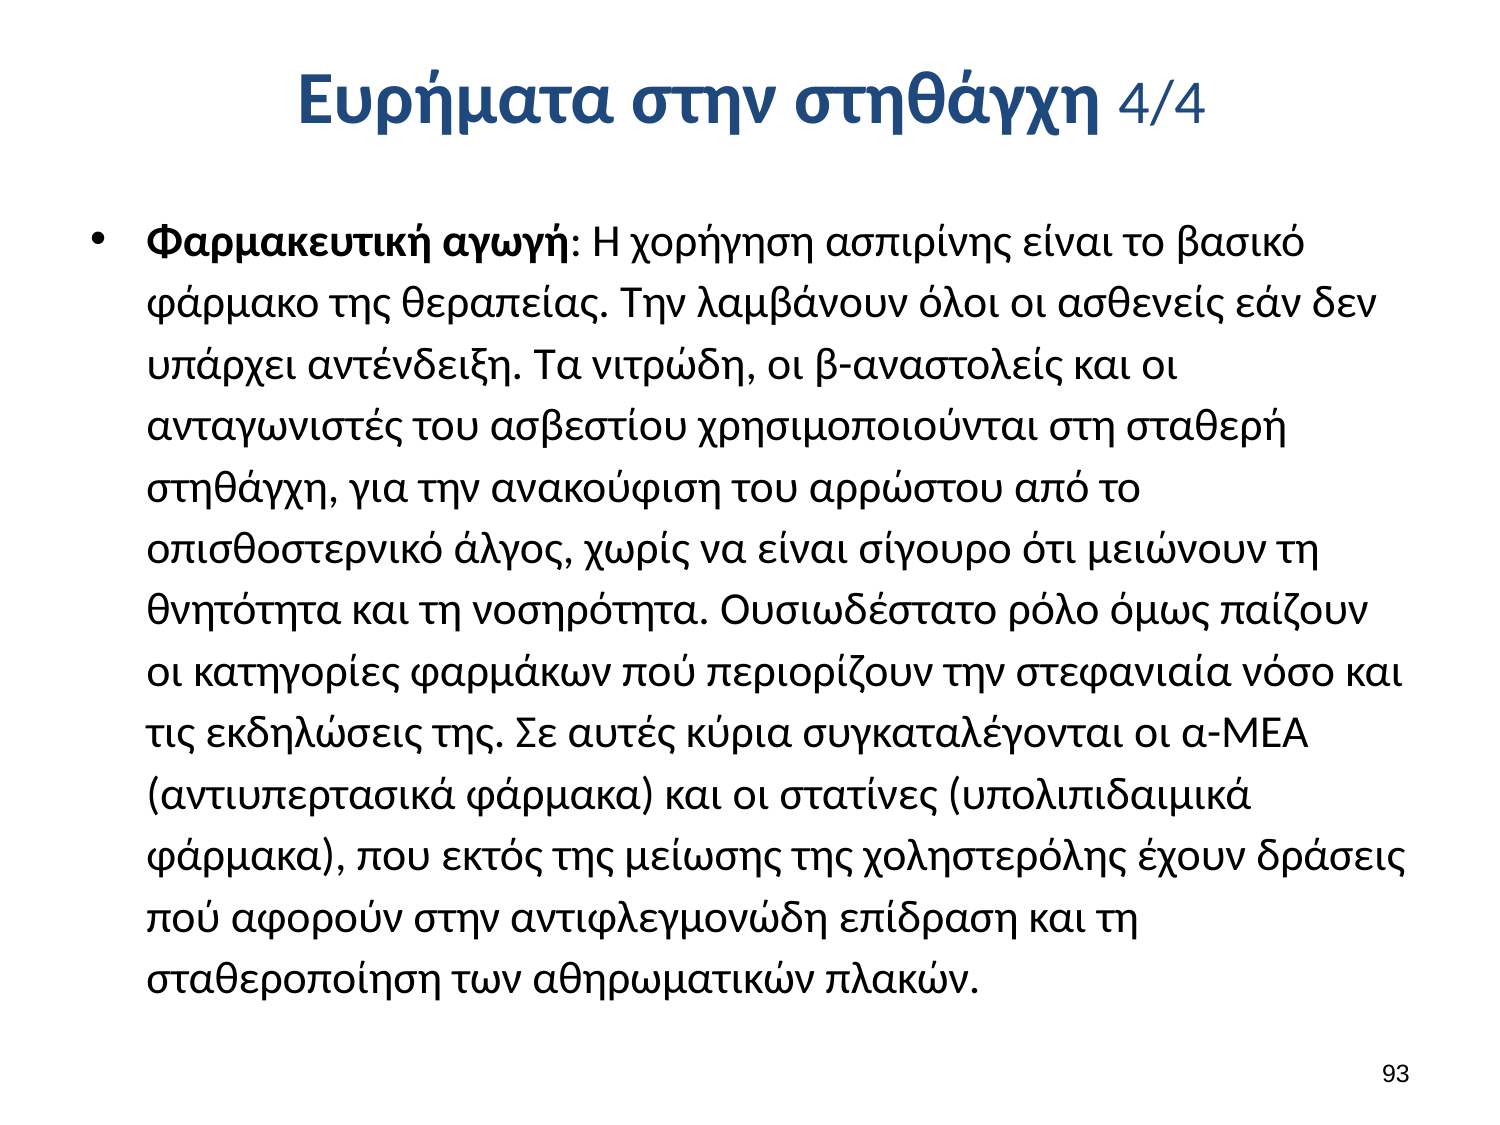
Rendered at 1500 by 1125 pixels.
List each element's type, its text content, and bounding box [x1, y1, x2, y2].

slide_number 92 [1074, 1042, 1425, 1103]
list Φαρμακευτική αγωγή: Η χορήγηση ασπιρίνης είναι το βασικό φάρμακο της θεραπείας. Την λαμβάνουν όλοι οι ασθενείς εάν δεν υπάρχει αντένδειξη. Τα νιτρώδη, οι β-αναστολείς και οι ανταγωνιστές του ασβεστίου χρησιμοποιούνται στη σταθερή στηθάγχη, για την ανακούφιση του αρρώστου από το οπισθοστερνικό άλγος, χωρίς να είναι σίγουρο ότι μειώνουν τη θνητότητα και τη νοσηρότητα. Ουσιωδέστατο ρόλο όμως παίζουν οι κατηγορίες φαρμάκων πού περιορίζουν την στεφανιαία νόσο και τις εκδηλώσεις της. Σε αυτές κύρια συγκαταλέγονται οι α-ΜΕΑ (αντιυπερτασικά φάρμακα) και οι στατίνες (υπολιπιδαιμικά φάρμακα), που εκτός της μείωσης της χοληστερόλης έχουν δράσεις πού αφορούν στην αντιφλεγμονώδη επίδραση και τη σταθεροποίηση των αθηρωματικών πλακών. [75, 196, 1424, 1083]
title Ευρήματα στην στηθάγχη 4/4 [76, 19, 1427, 169]
